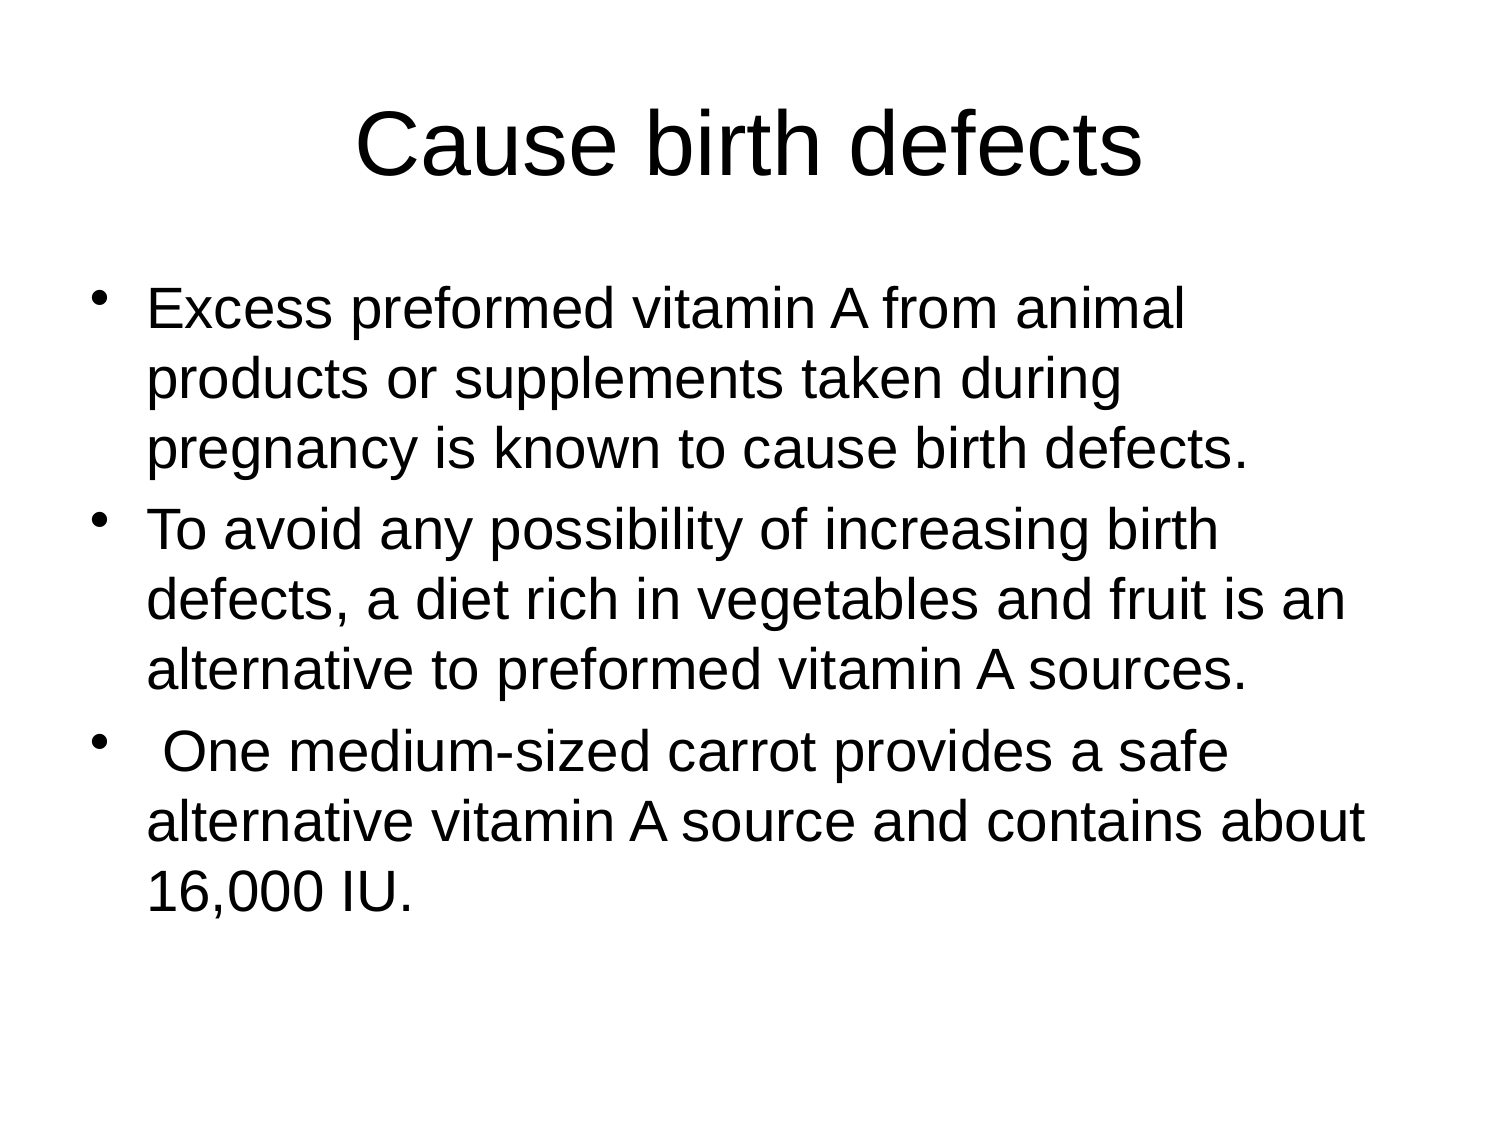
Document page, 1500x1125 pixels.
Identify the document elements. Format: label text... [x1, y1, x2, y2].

list Excess preformed vitamin A from animal products or supplements taken during pregnancy is known to cause birth defects. To avoid any possibility of increasing birth defects, a diet rich in vegetables and fruit is an alternative to preformed vitamin A sources. One medium-sized carrot provides a safe alternative vitamin A source and contains about 16,000 IU. [75, 262, 1425, 1005]
title Cause birth defects [75, 45, 1425, 233]
